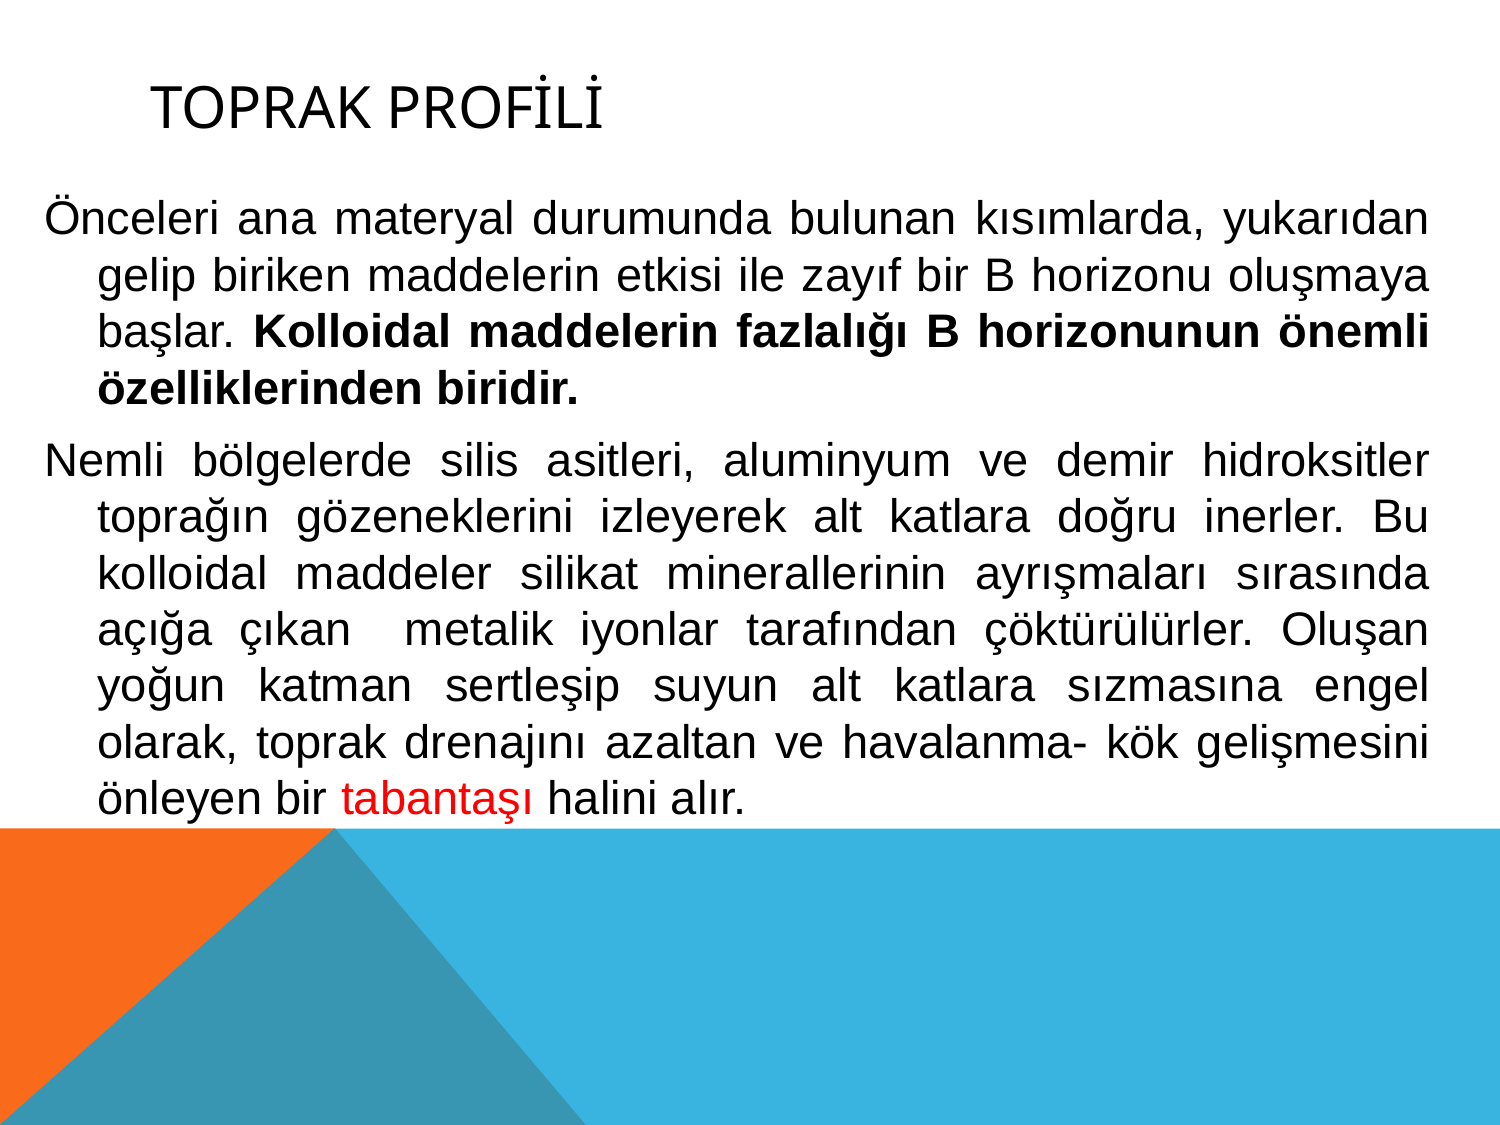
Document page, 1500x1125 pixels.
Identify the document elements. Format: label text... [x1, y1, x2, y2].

list Önceleri ana materyal durumunda bulunan kısımlarda, yukarıdan gelip biriken maddelerin etkisi ile zayıf bir B horizonu oluşmaya başlar. Kolloidal maddelerin fazlalığı B horizonunun önemli özelliklerinden biridir. Nemli bölgelerde silis asitleri, aluminyum ve demir hidroksitler toprağın gözeneklerini izleyerek alt katlara doğru inerler. Bu kolloidal maddeler silikat minerallerinin ayrışmaları sırasında açığa çıkan metalik iyonlar tarafından çöktürülürler. Oluşan yoğun katman sertleşip suyun alt katlara sızmasına engel olarak, toprak drenajını azaltan ve havalanma- kök gelişmesini önleyen bir tabantaşı halini alır. [29, 180, 1447, 835]
title Toprak profili [135, 60, 1369, 150]
